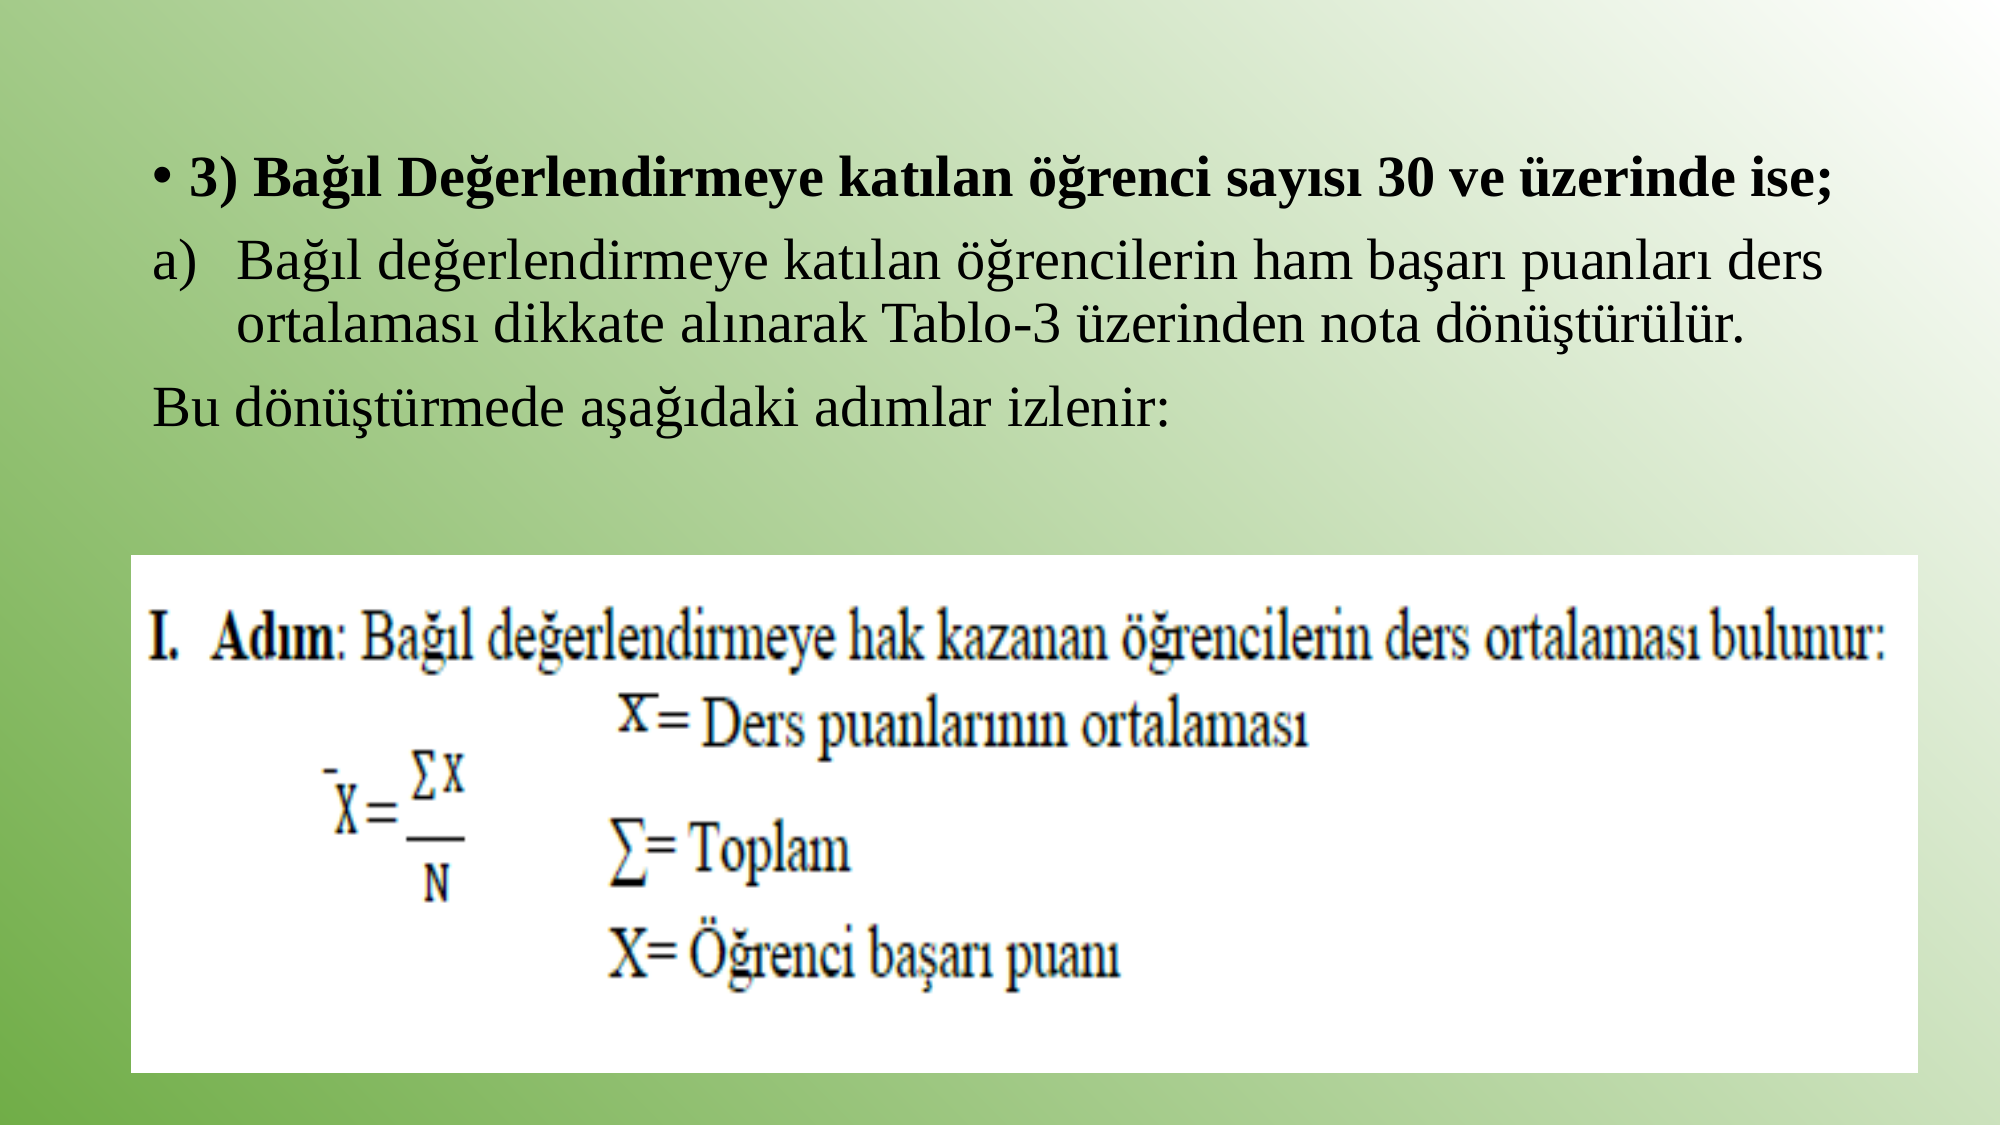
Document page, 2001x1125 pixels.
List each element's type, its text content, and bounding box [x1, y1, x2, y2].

list 3) Bağıl Değerlendirmeye katılan öğrenci sayısı 30 ve üzerinde ise; Bağıl değerlendirmeye katılan öğrencilerin ham başarı puanları ders ortalaması dikkate alınarak Tablo-3 üzerinden nota dönüştürülür. Bu dönüştürmede aşağıdaki adımlar izlenir: [137, 47, 1930, 1014]
picture [131, 555, 1918, 1073]
